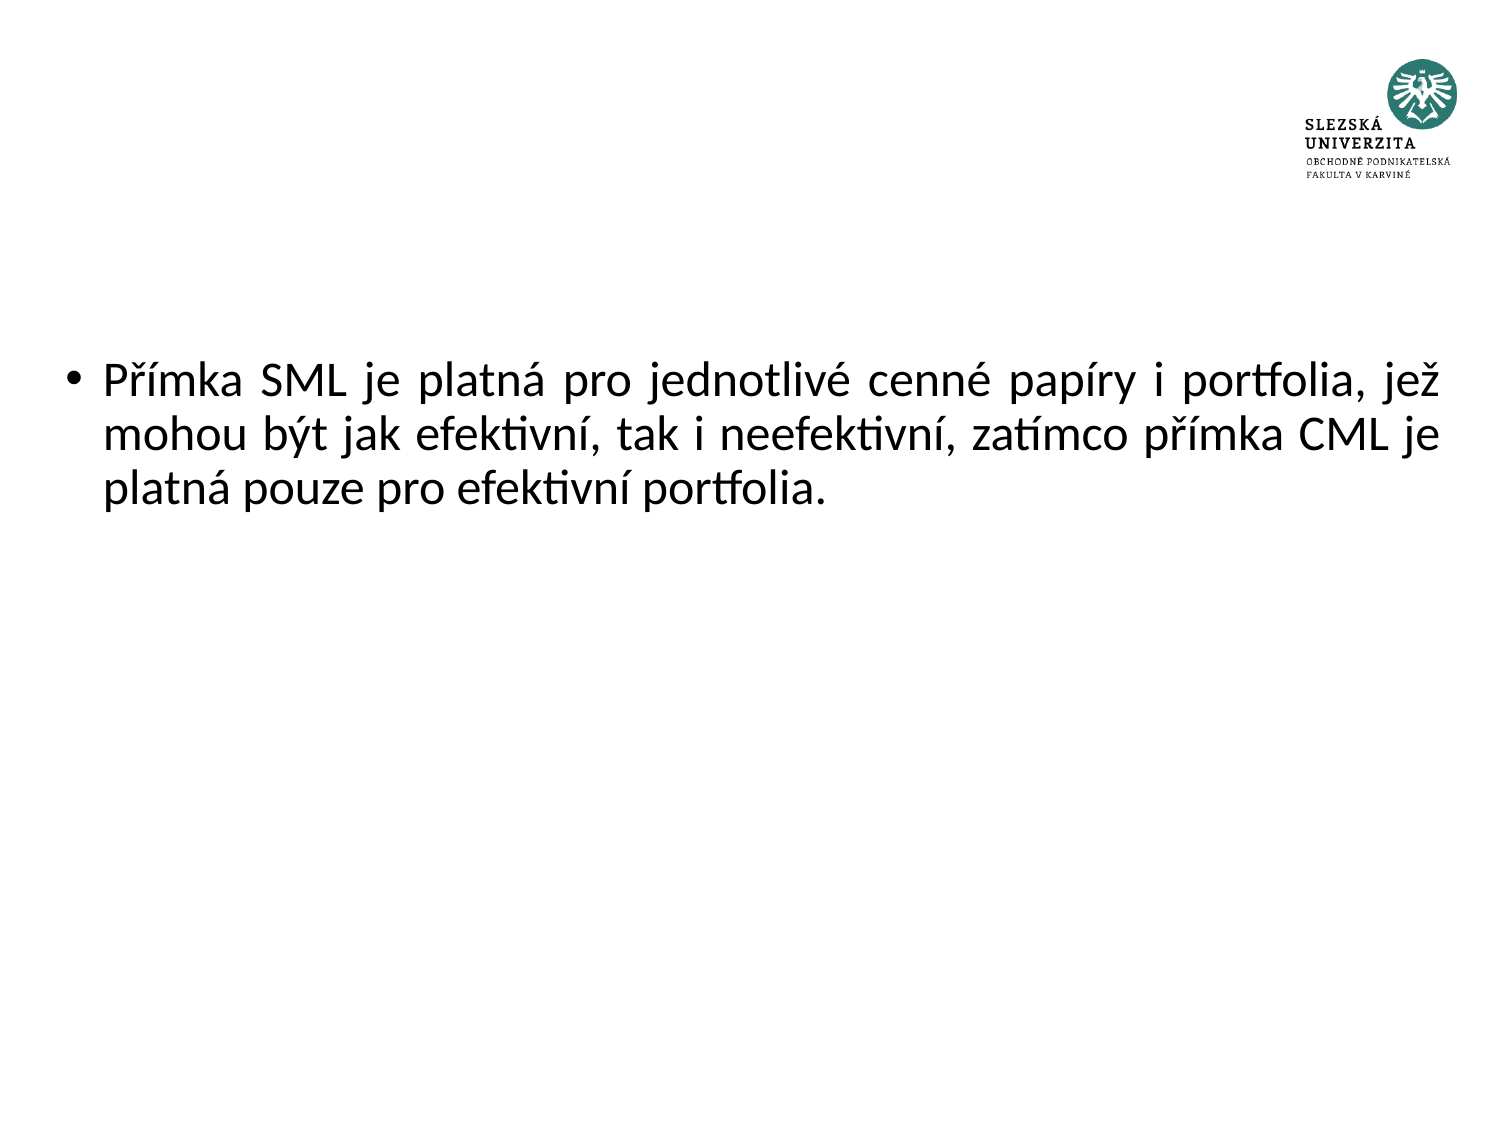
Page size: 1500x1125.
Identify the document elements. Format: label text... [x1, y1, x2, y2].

picture [1305, 59, 1457, 178]
list Přímka SML je platná pro jednotlivé cenné papíry i portfolia, jež mohou být jak efektivní, tak i neefektivní, zatímco přímka CML je platná pouze pro efektivní portfolia. [50, 346, 1456, 1073]
